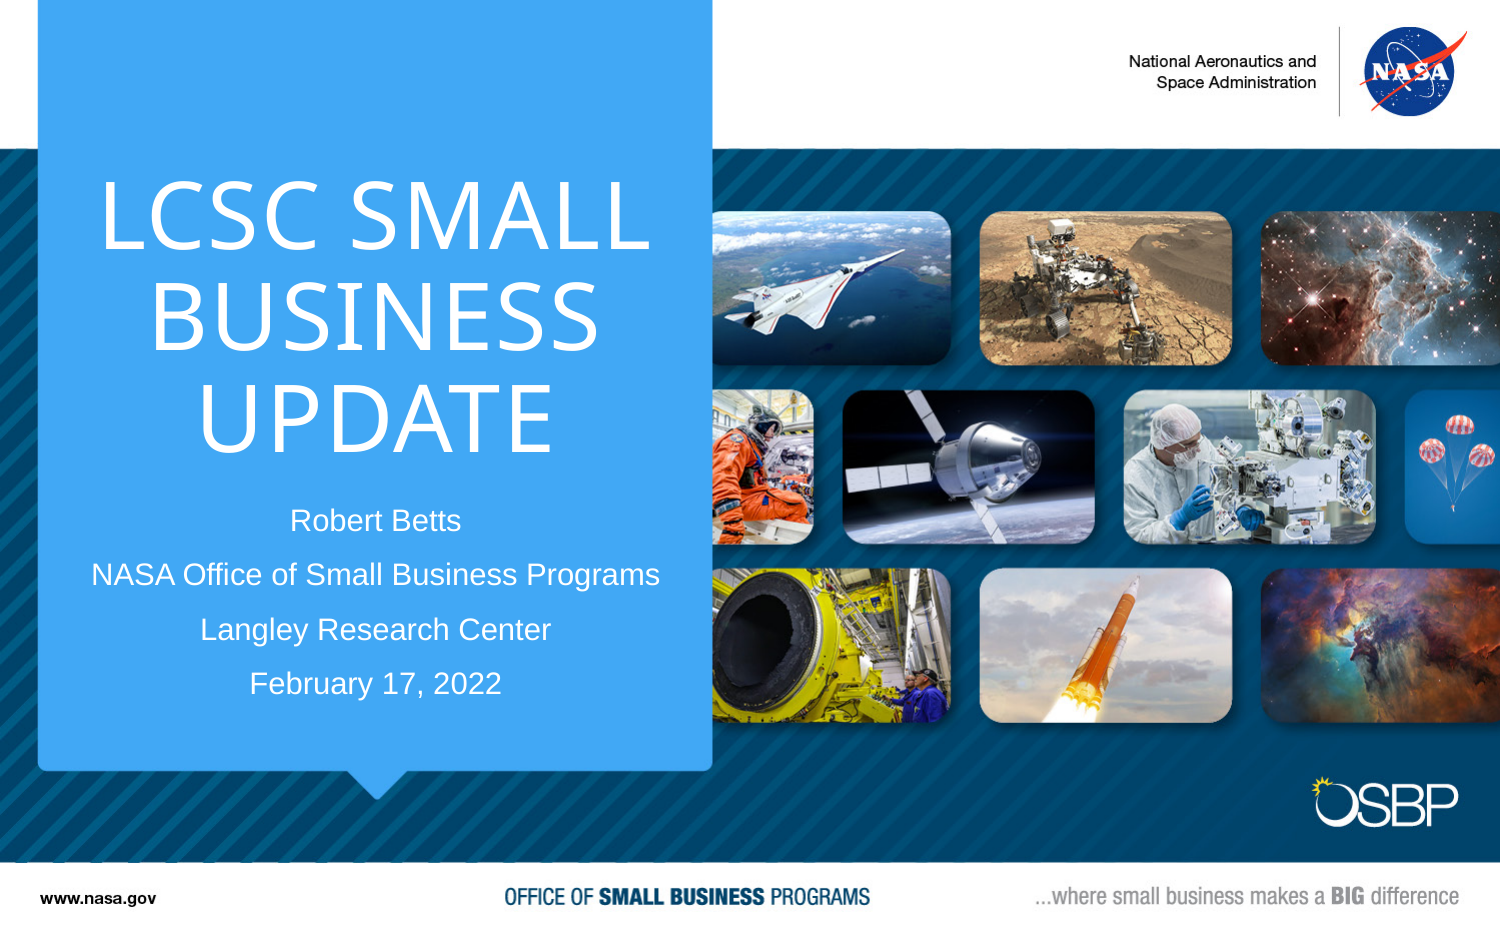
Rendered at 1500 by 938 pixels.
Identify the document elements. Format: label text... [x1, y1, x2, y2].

subtitle Robert Betts NASA Office of Small Business Programs Langley Research Center February 17, 2022 [73, 492, 679, 719]
picture [0, 0, 1500, 938]
title LCSC Small Business Update [73, 153, 679, 480]
